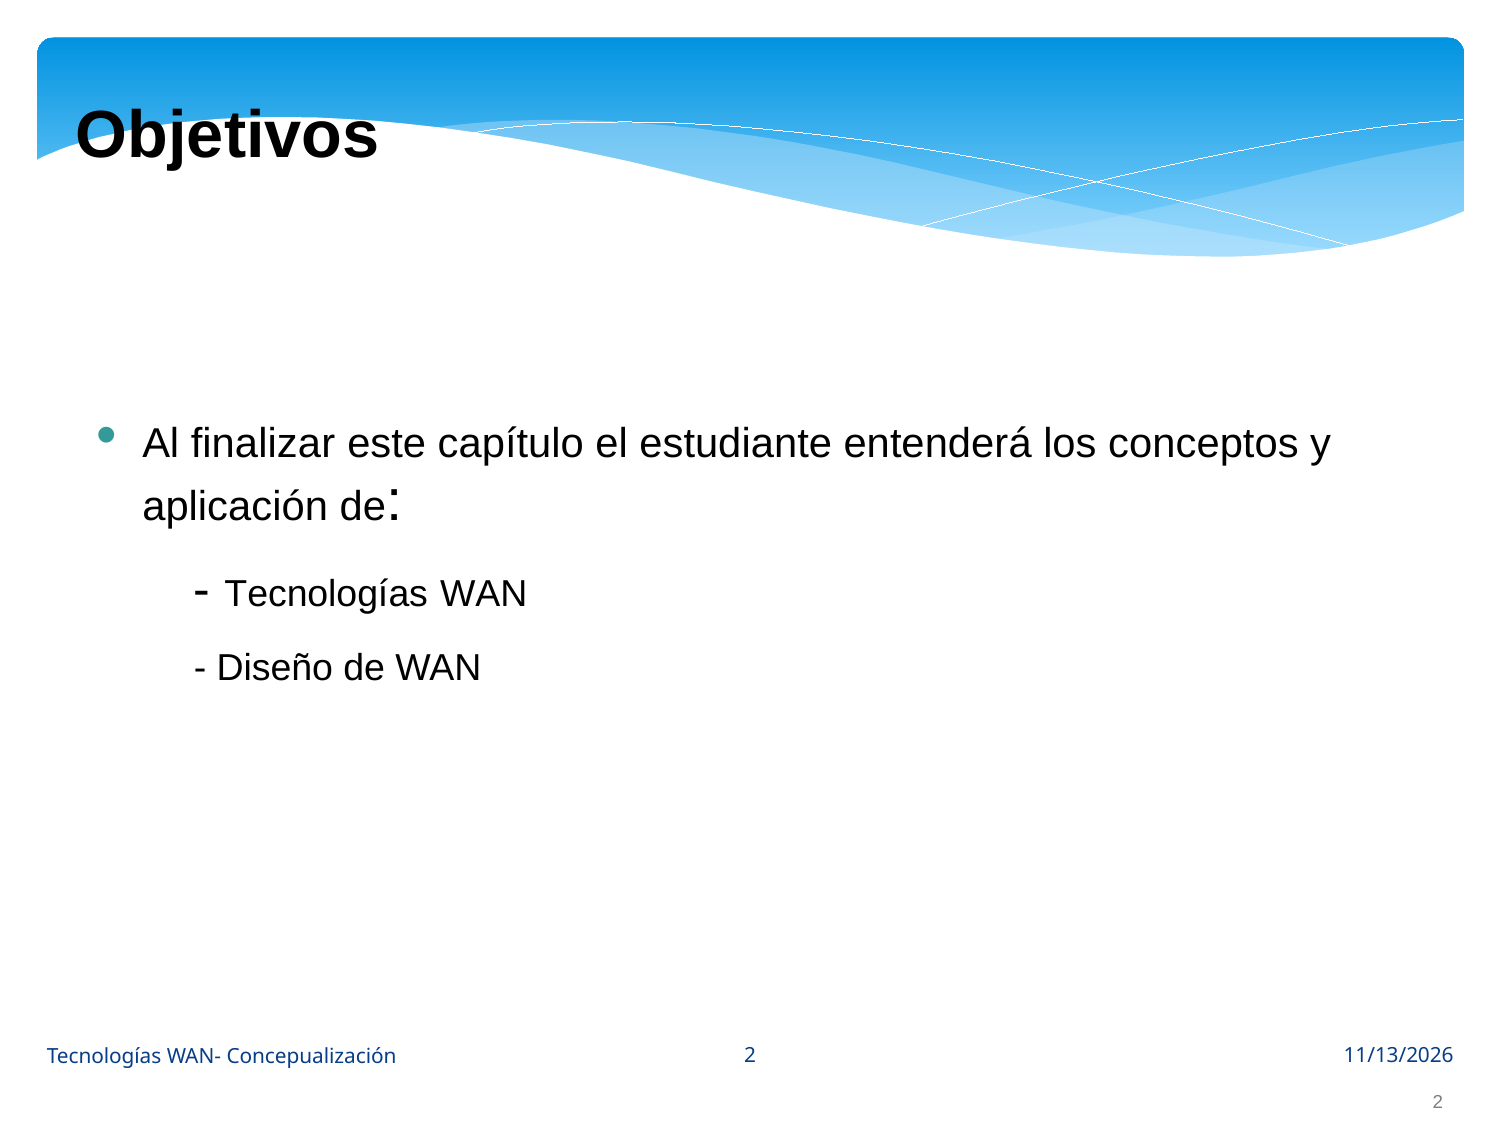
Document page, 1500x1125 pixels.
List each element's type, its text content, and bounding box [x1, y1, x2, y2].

text_box • [94, 399, 131, 467]
text_box Al finalizar este capítulo el estudiante entenderá los conceptos y aplicación de: - Tecnologías WAN - Diseño de WAN [142, 399, 1448, 633]
text_box [197, 668, 229, 727]
text_box 2 [1430, 1091, 1448, 1115]
text_box Objetivos [73, 101, 390, 172]
text_box [426, 668, 502, 727]
text_box [230, 668, 423, 727]
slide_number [847, 1025, 1469, 1086]
footer Tecnologías WAN- Concepualización [31, 1025, 653, 1086]
slide_number 2 [654, 1025, 846, 1086]
